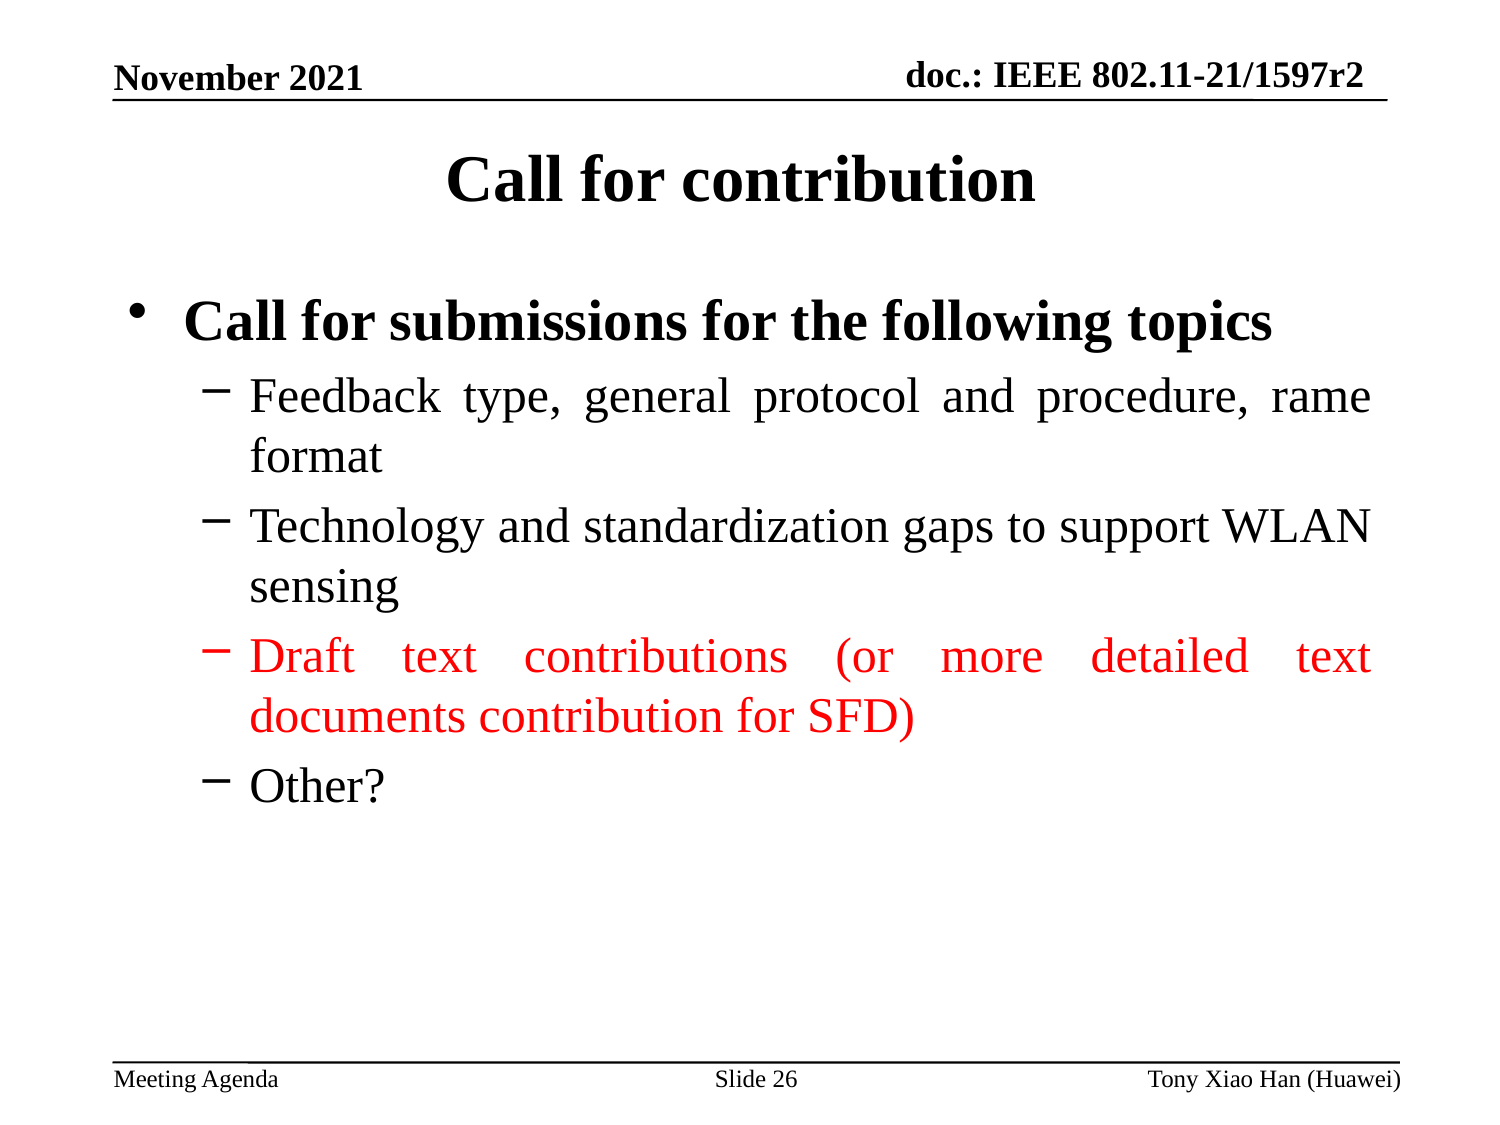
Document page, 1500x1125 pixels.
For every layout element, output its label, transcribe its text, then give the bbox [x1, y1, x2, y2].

text_box Call for submissions for the following topics Feedback type, general protocol and procedure, rame format Technology and standardization gaps to support WLAN sensing Draft text contributions (or more detailed text documents contribution for SFD) Other? [112, 275, 1388, 1050]
footer Tony Xiao Han (Huawei) [999, 1061, 1402, 1093]
text_box Call for contribution [112, 87, 1388, 263]
slide_number Slide 26 [712, 1061, 800, 1093]
